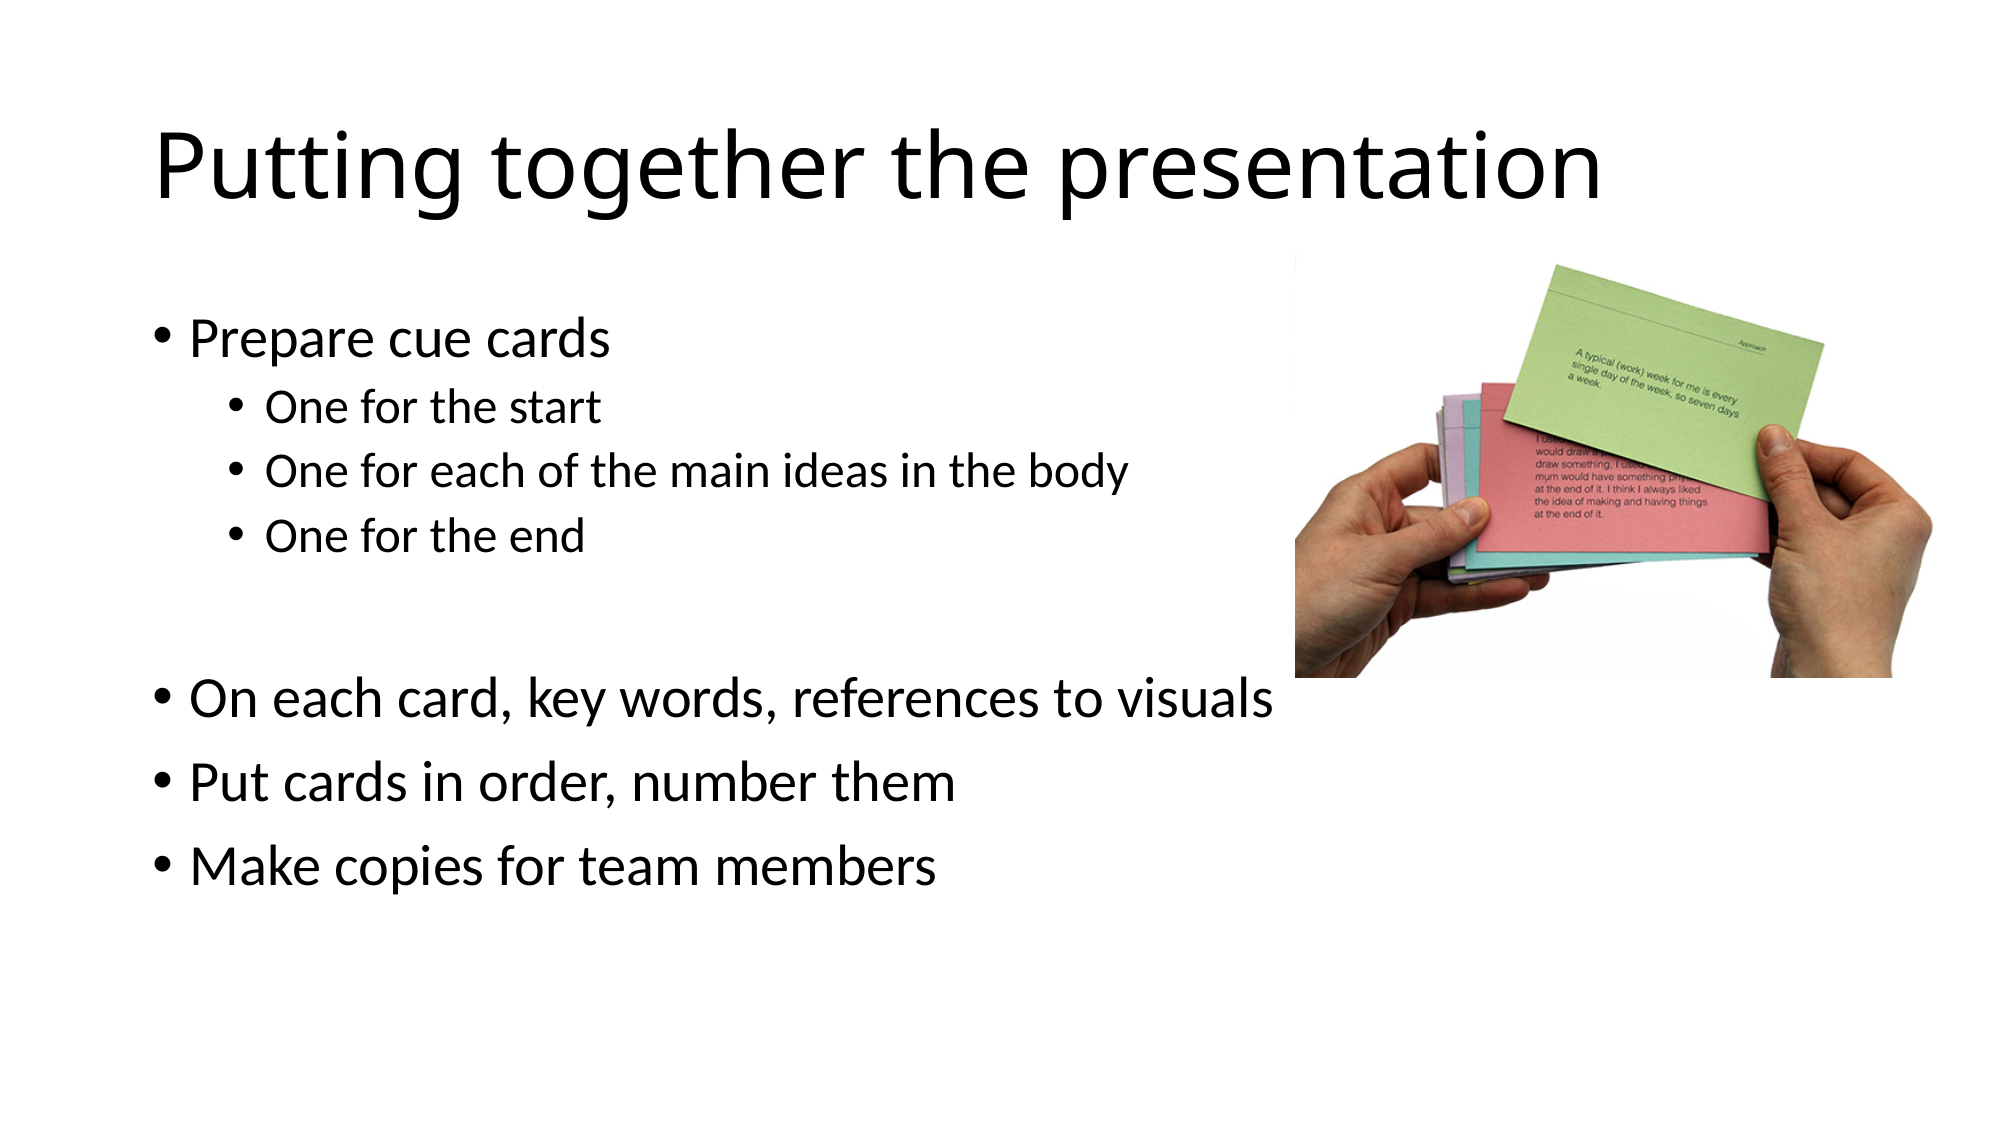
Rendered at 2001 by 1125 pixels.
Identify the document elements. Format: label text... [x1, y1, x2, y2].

title Putting together the presentation [137, 59, 1863, 278]
list Prepare cue cards One for the start One for each of the main ideas in the body One for the end On each card, key words, references to visuals Put cards in order, number them Make copies for team members [137, 299, 1863, 1014]
picture [1294, 218, 1983, 678]
